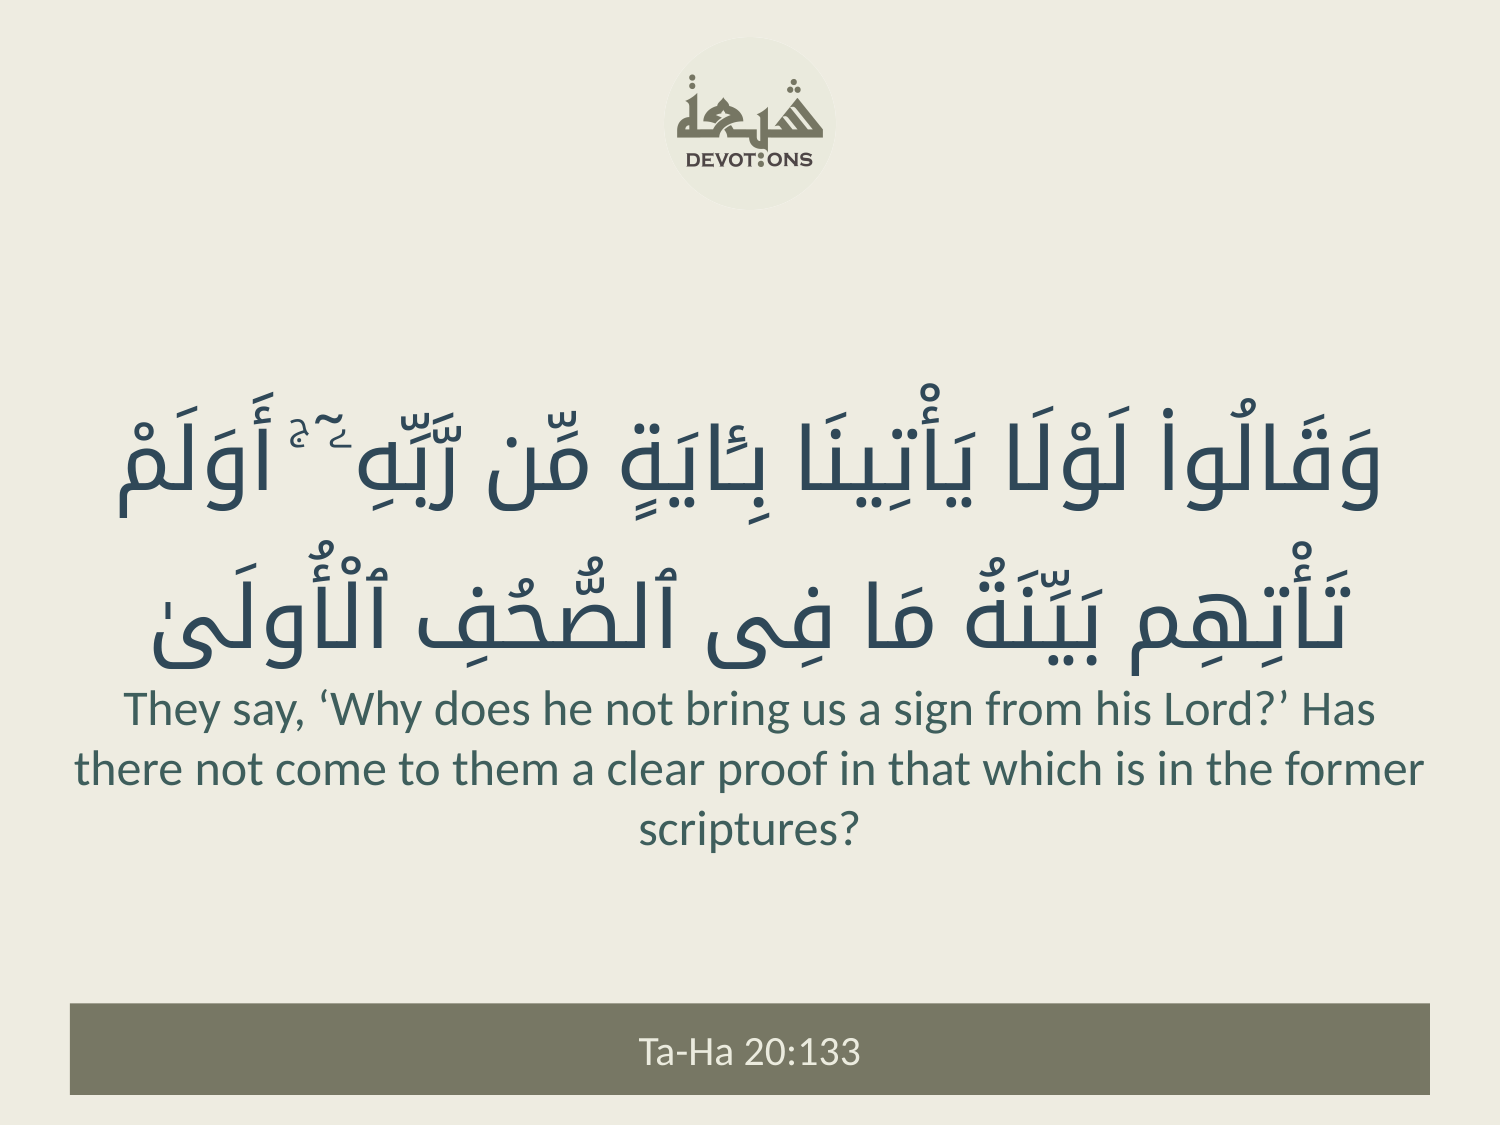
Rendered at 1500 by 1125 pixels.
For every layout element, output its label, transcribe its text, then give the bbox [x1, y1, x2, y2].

picture [656, 29, 844, 203]
list Ta-Ha 20:133 [69, 1003, 1430, 1095]
list وَقَالُوا۟ لَوْلَا يَأْتِينَا بِـَٔايَةٍ مِّن رَّبِّهِۦٓ ۚ أَوَلَمْ تَأْتِهِم بَيِّنَةُ مَا فِى ٱلصُّحُفِ ٱلْأُولَىٰ They say, ‘Why does he not bring us a sign from his Lord?’ Has there not come to them a clear proof in that which is in the former scriptures? [69, 203, 1430, 1003]
